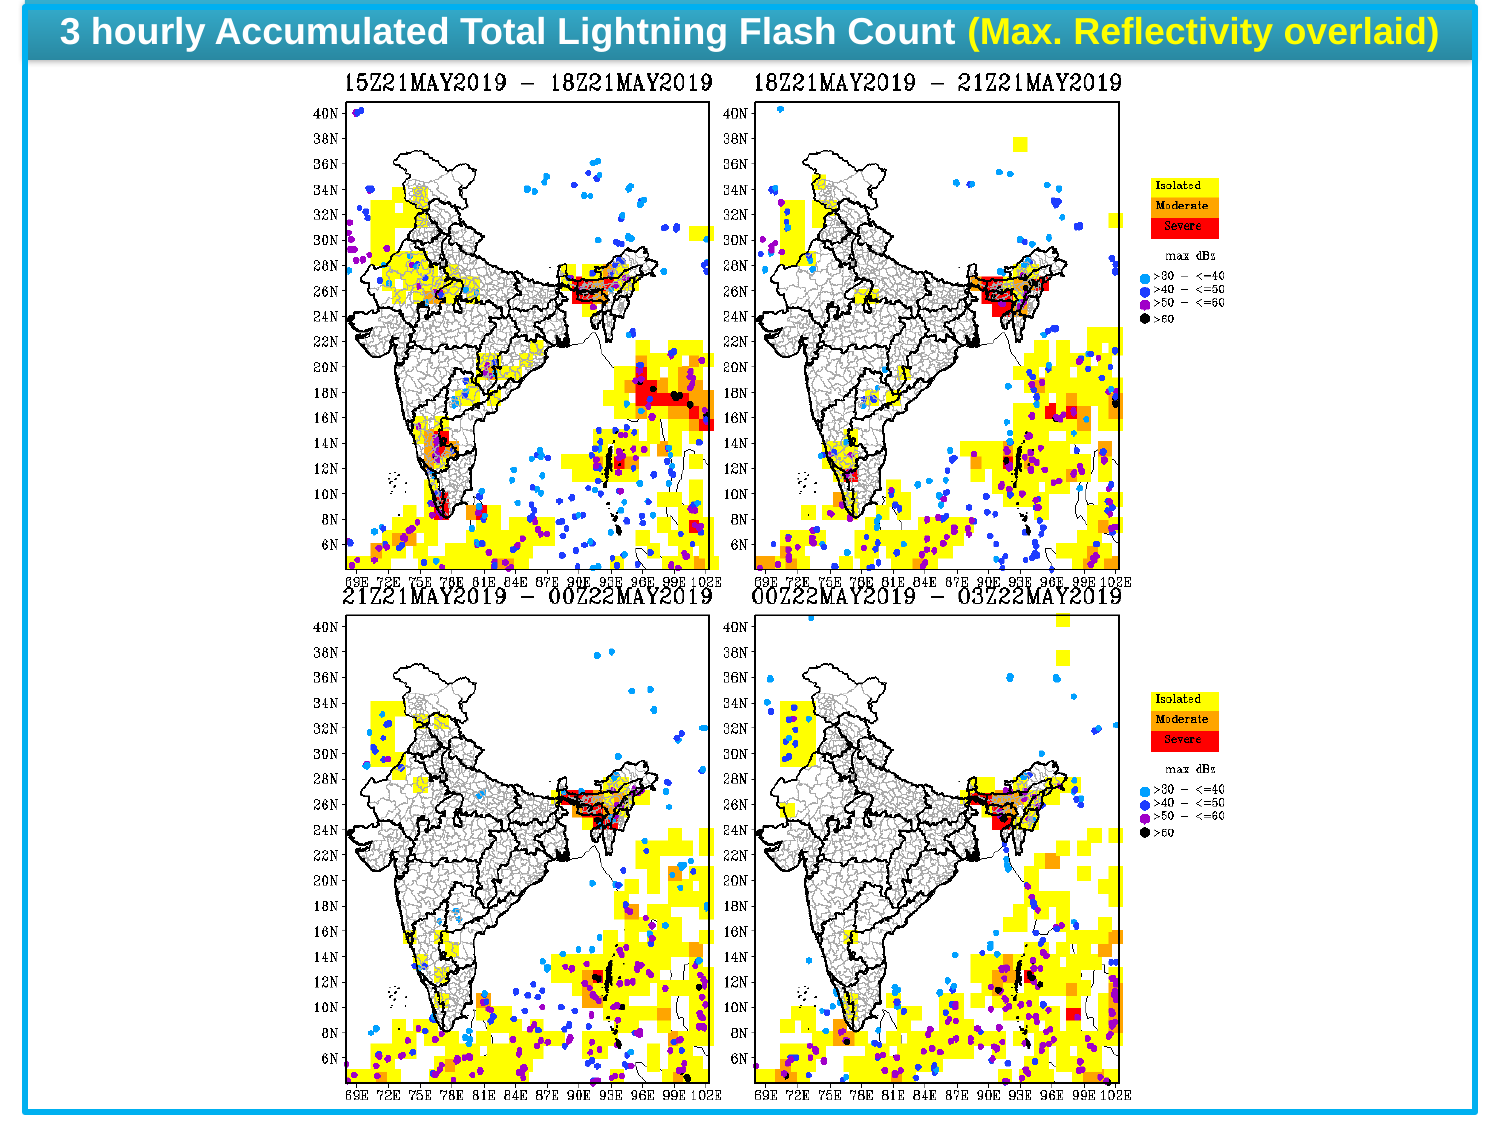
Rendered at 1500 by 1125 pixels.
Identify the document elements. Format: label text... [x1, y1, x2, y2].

text_box 3 hourly Accumulated Total Lightning Flash Count (Max. Reflectivity overlaid) [24, 0, 1475, 5]
text_box [23, 5, 1477, 1114]
picture [313, 72, 1224, 1101]
